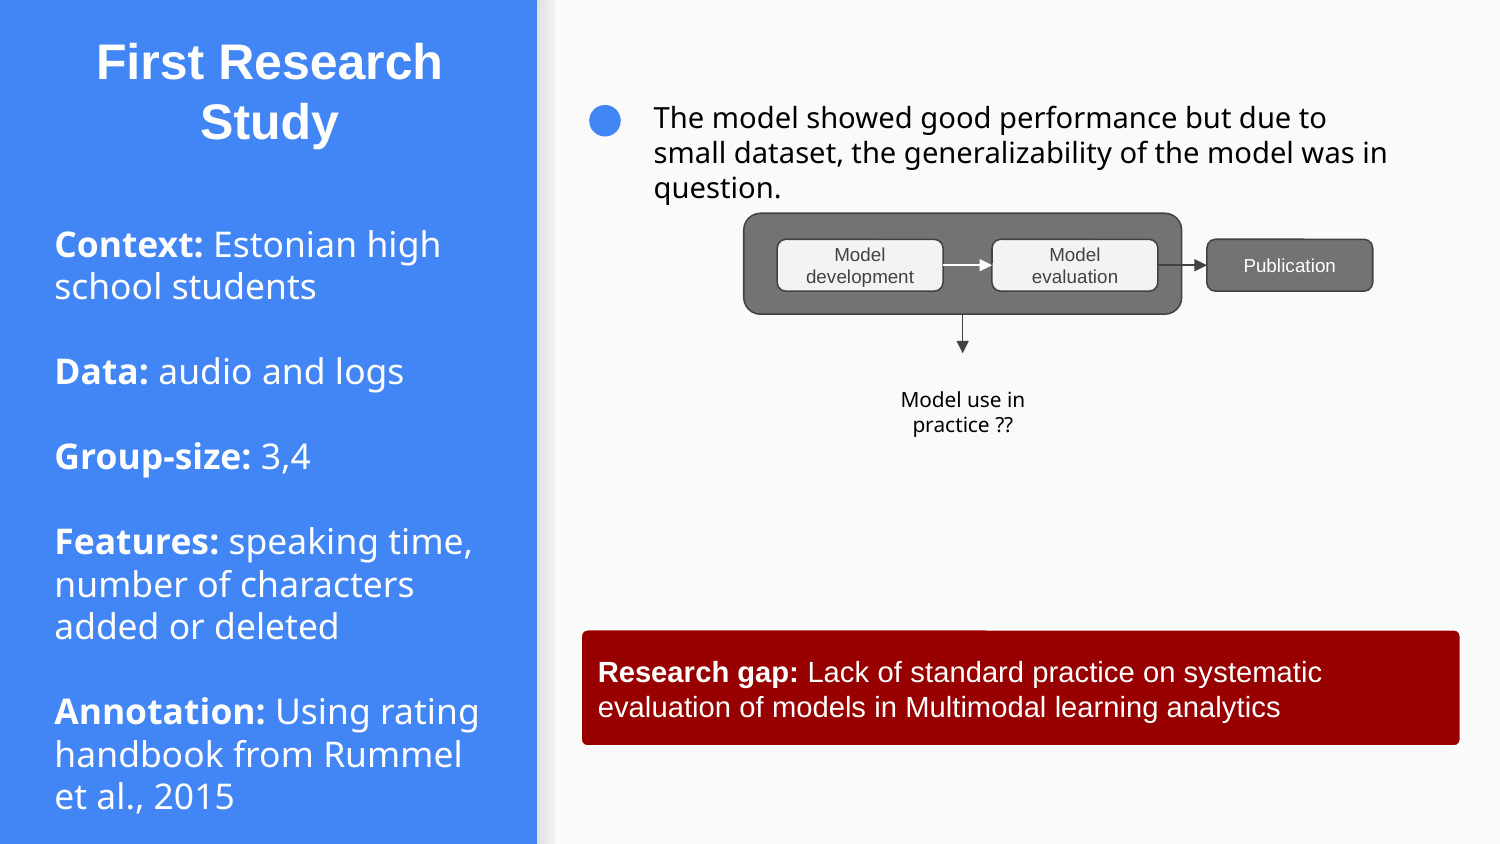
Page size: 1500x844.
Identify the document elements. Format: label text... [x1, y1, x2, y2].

text_box [589, 104, 621, 137]
text_box The model showed good performance but due to small dataset, the generalizability of the model was in question. [638, 84, 1418, 220]
list Context: Estonian high school students Data: audio and logs Group-size: 3,4 Features: speaking time, number of characters added or deleted Annotation: Using rating handbook from Rummel et al., 2015 [39, 206, 500, 801]
text_box Model evaluation [991, 239, 1158, 292]
text_box Model use in practice ?? [833, 371, 1092, 452]
text_box Publication [1206, 239, 1373, 292]
text_box Model development [777, 239, 944, 292]
text_box [743, 220, 1182, 315]
list First Research Study [39, 14, 500, 163]
text_box Research gap: Lack of standard practice on systematic evaluation of models in Multimodal learning analytics [581, 629, 1461, 746]
